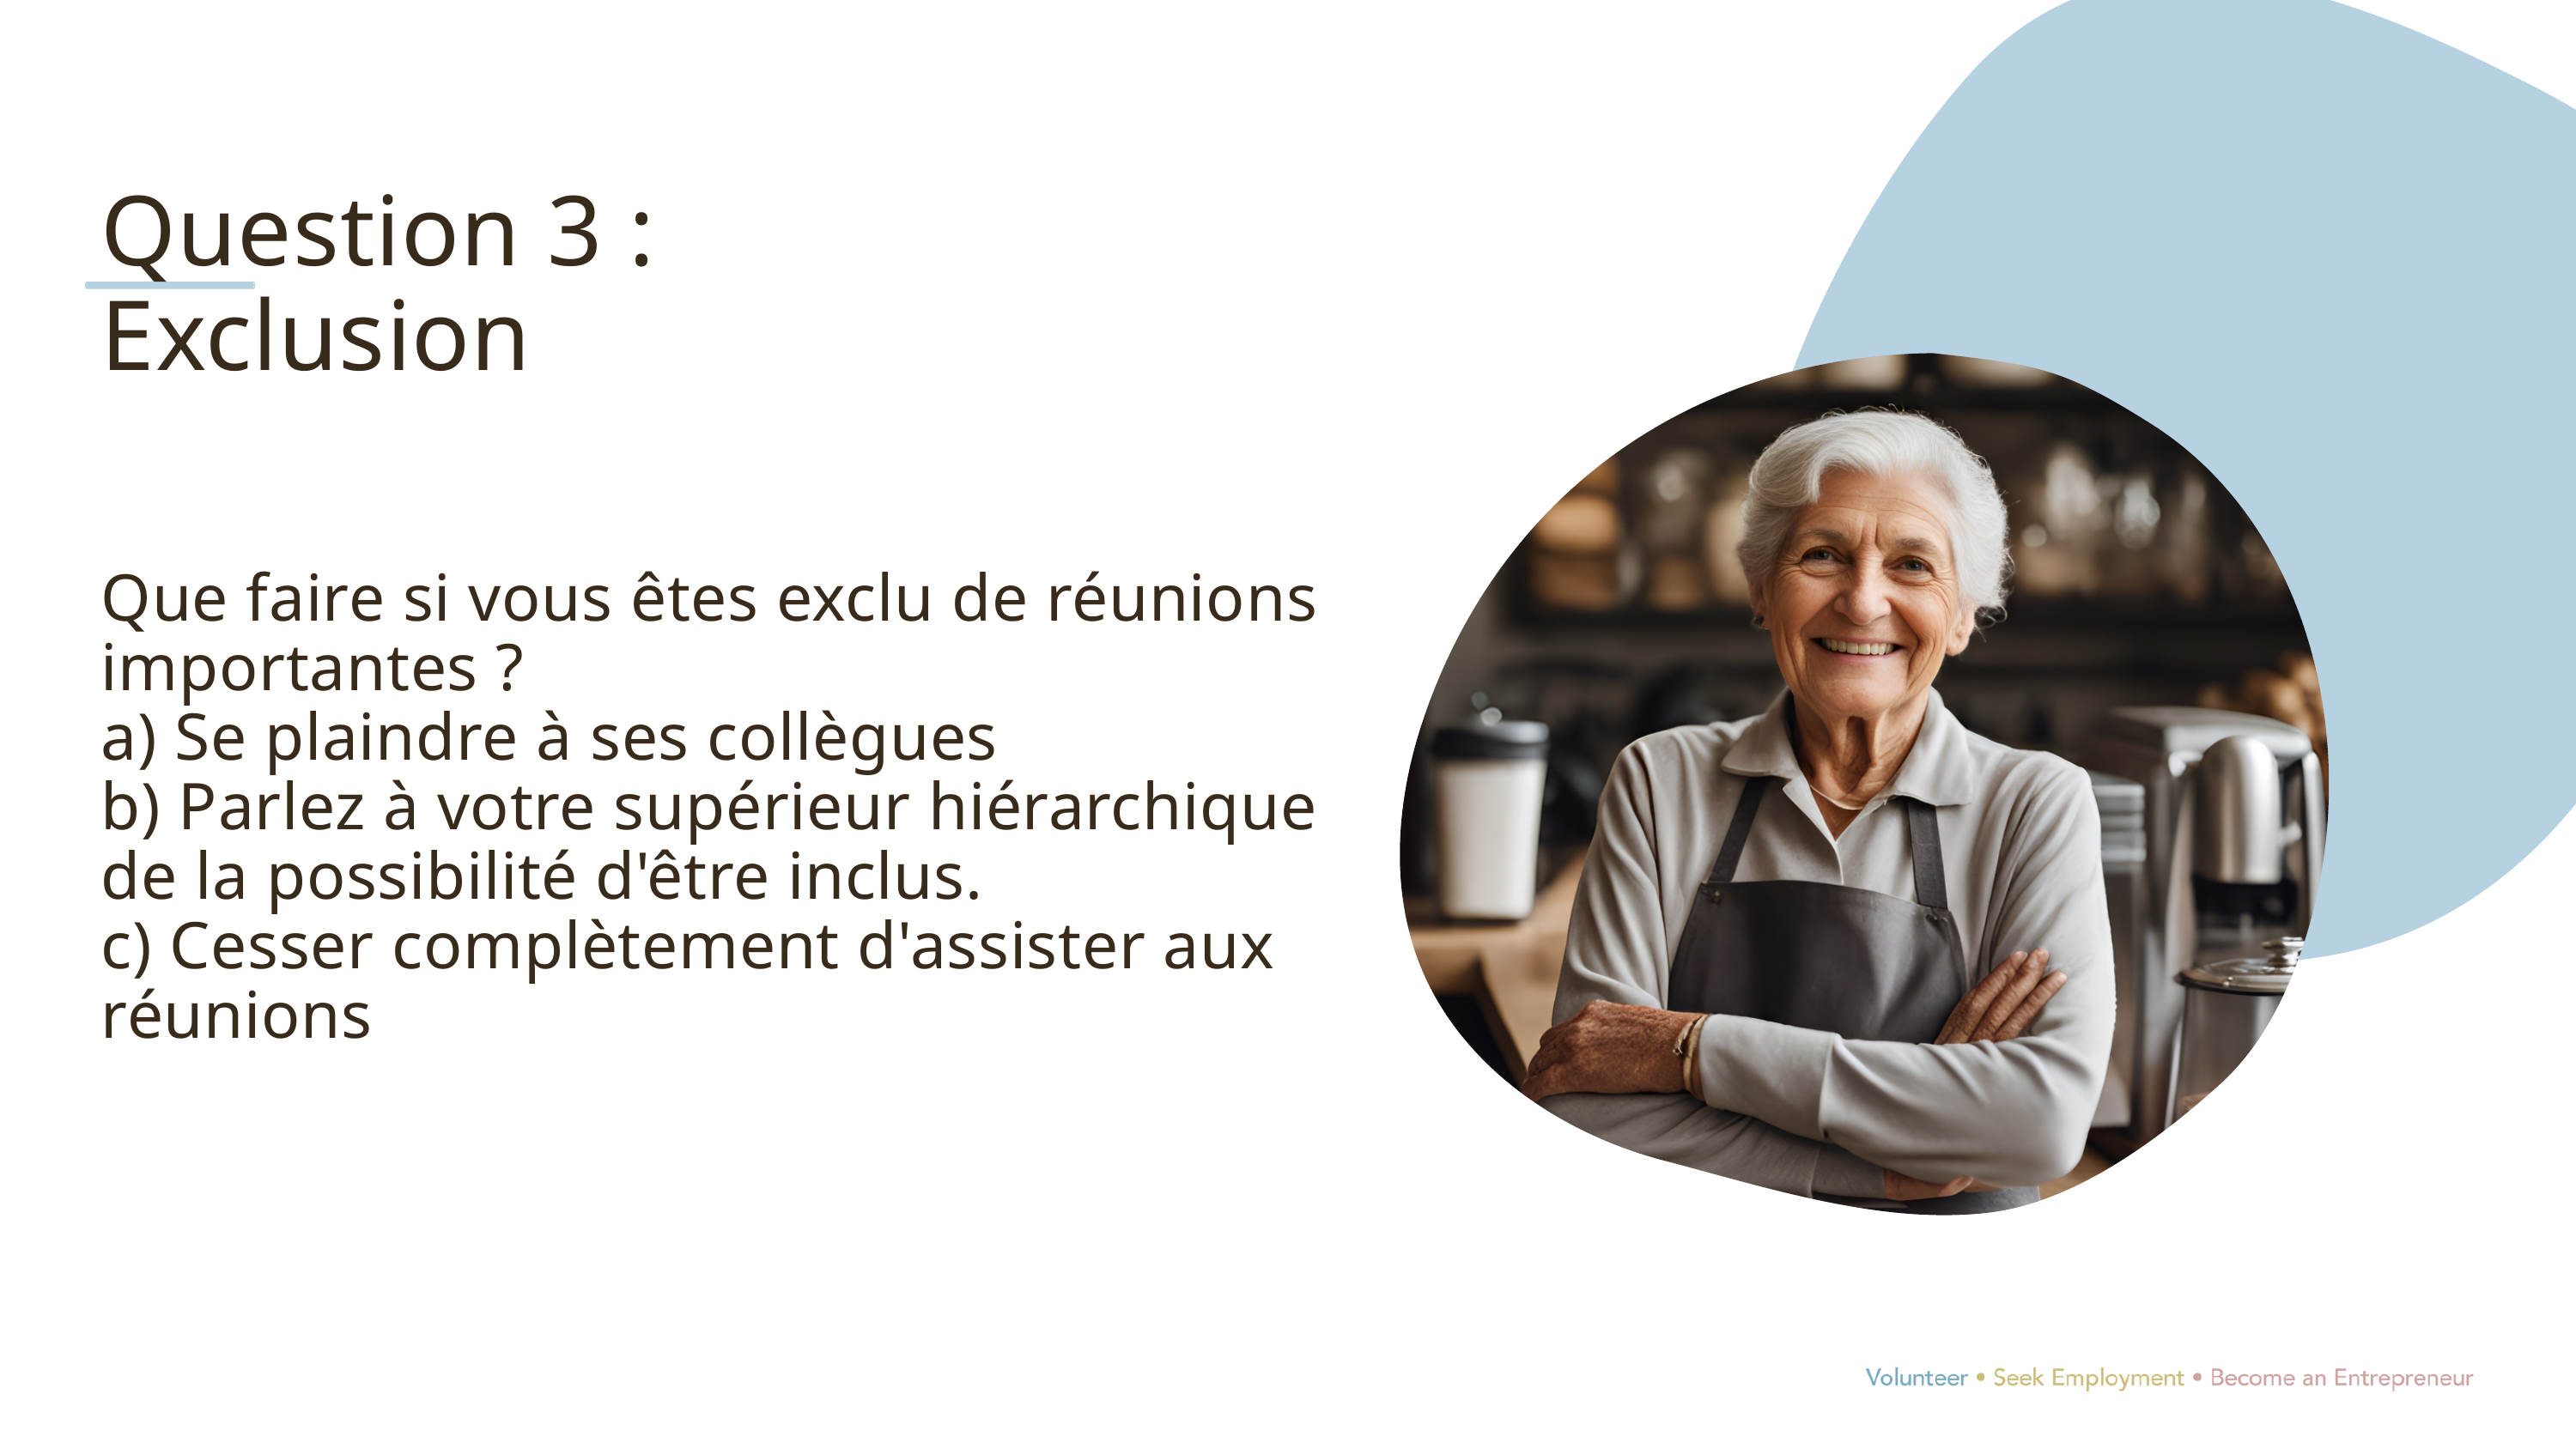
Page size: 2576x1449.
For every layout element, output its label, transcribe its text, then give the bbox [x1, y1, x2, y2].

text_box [1389, 288, 2342, 1241]
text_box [84, 281, 256, 289]
text_box Que faire si vous êtes exclu de réunions importantes ? a) Se plaindre à ses collègues b) Parlez à votre supérieur hiérarchique de la possibilité d'être inclus. c) Cesser complètement d'assister aux réunions [100, 564, 1321, 1052]
text_box [1827, 1347, 2538, 1421]
text_box Question 3 : Exclusion [100, 180, 1150, 390]
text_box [1750, 10, 2576, 967]
